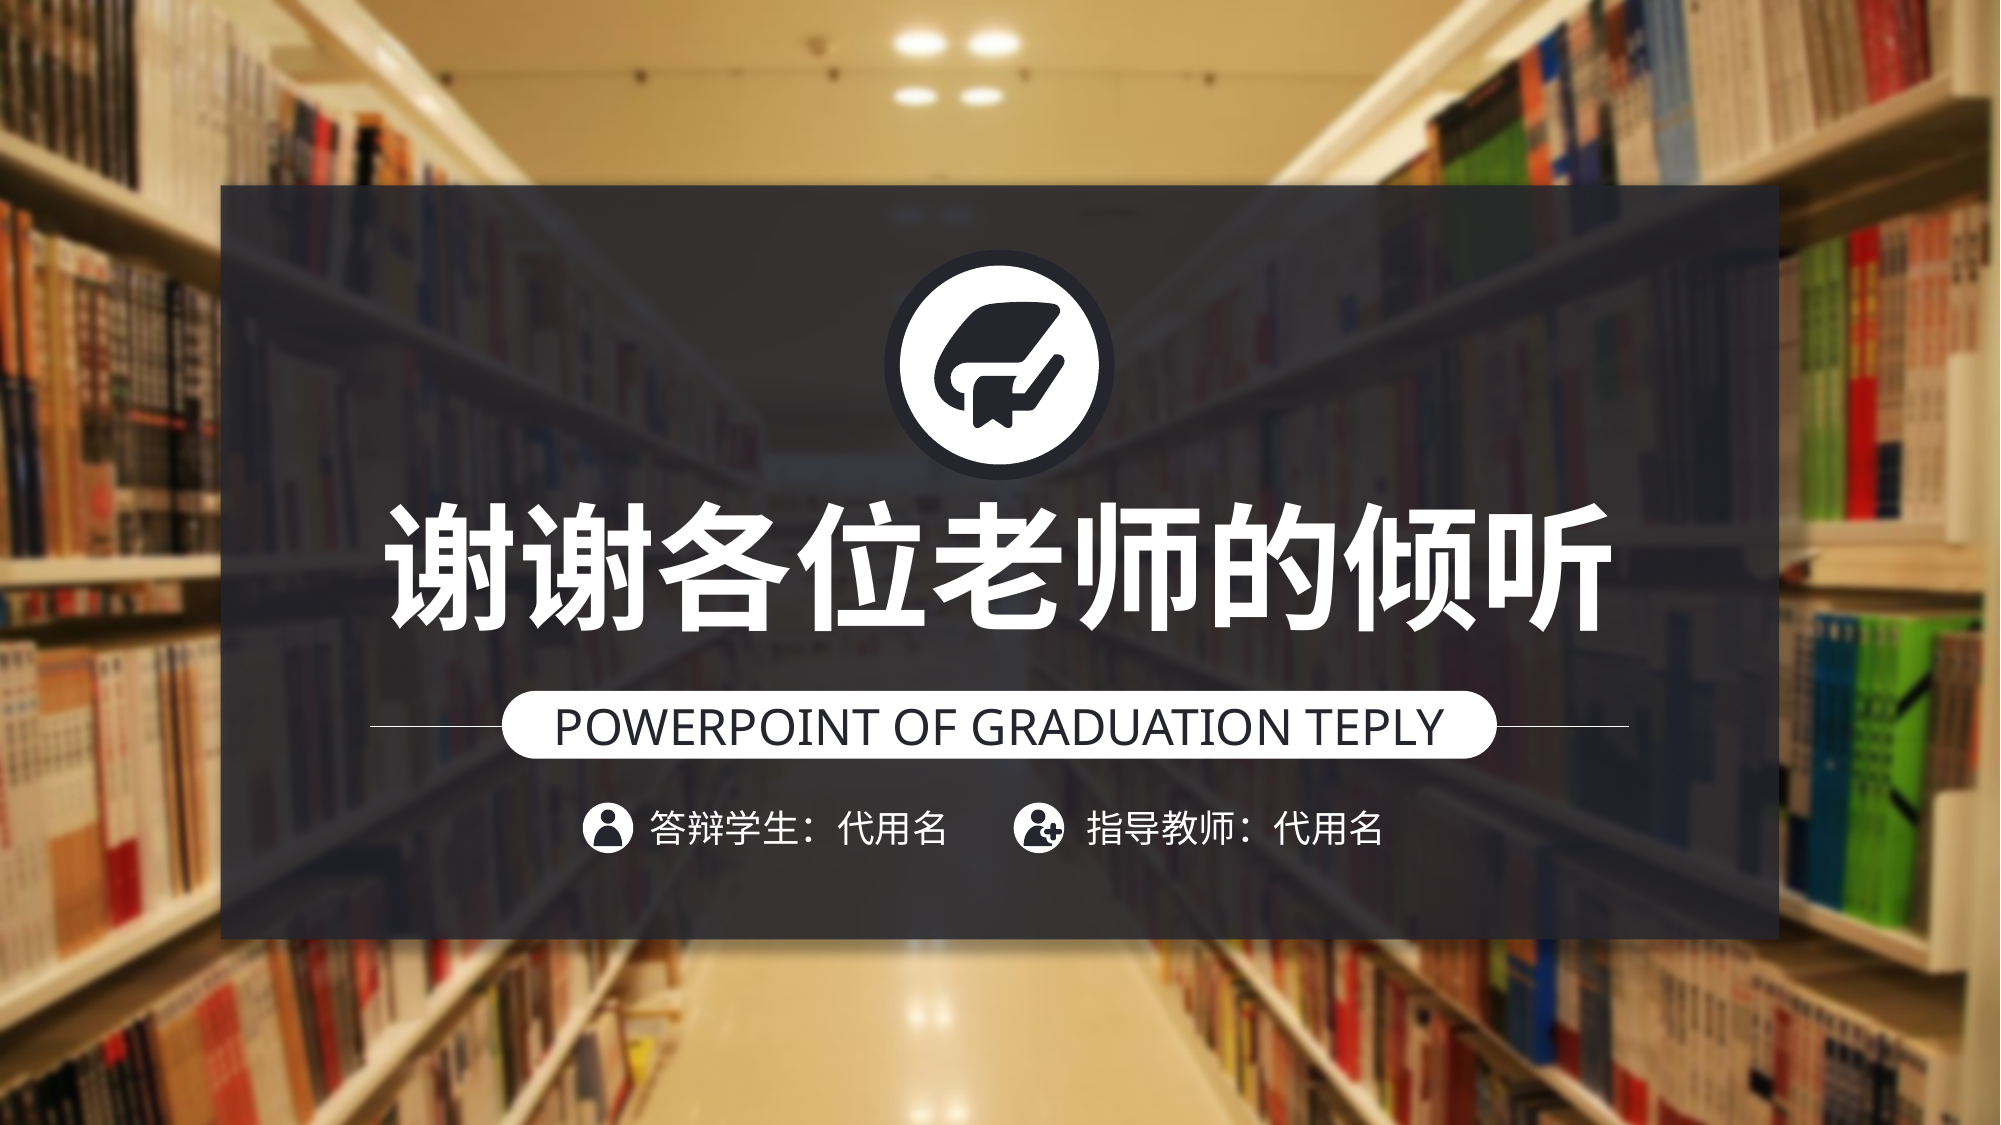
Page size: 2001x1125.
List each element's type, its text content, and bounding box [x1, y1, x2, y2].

text_box 指导教师：代用名 [1071, 797, 1402, 858]
text_box [593, 825, 623, 847]
text_box [220, 184, 1780, 940]
text_box [1031, 809, 1046, 824]
text_box 答辩学生：代用名 [634, 797, 965, 858]
text_box [600, 809, 616, 824]
text_box 谢谢各位老师的倾听 [365, 474, 1633, 655]
text_box POWERPOINT OF GRADUATION TEPLY [471, 688, 1528, 763]
text_box [1012, 801, 1066, 855]
text_box [1044, 822, 1063, 841]
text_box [884, 249, 1115, 481]
text_box [1023, 825, 1053, 847]
text_box [581, 801, 634, 855]
picture [0, 0, 2000, 1125]
